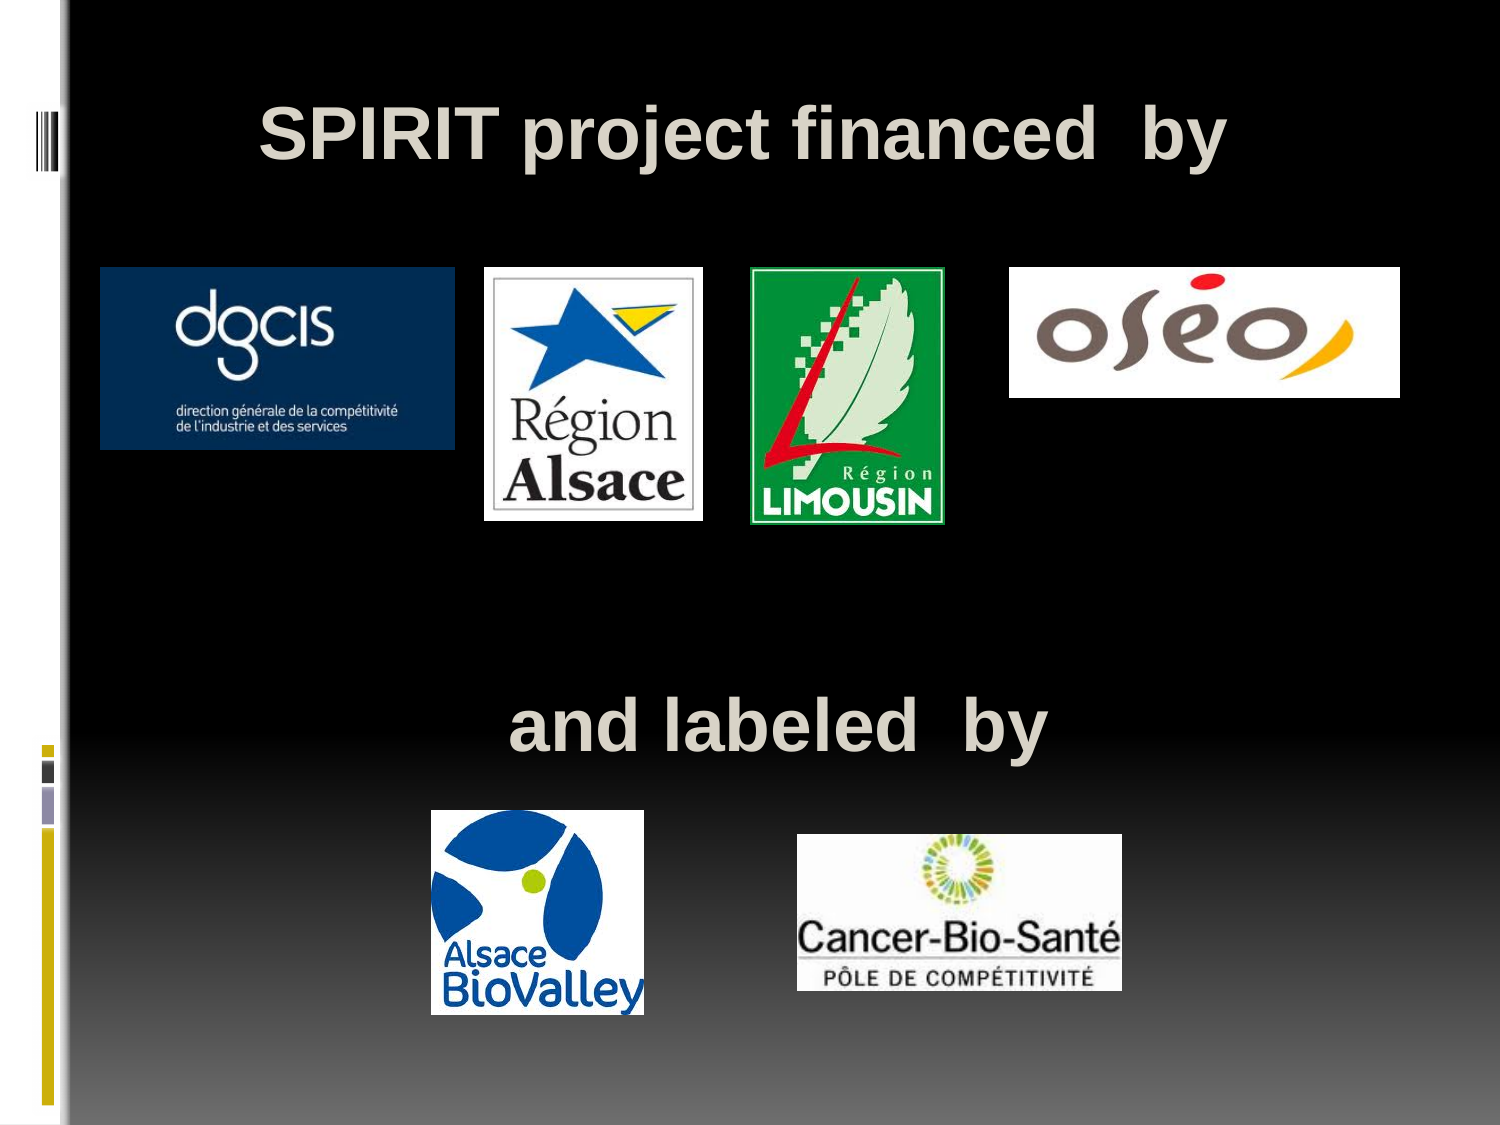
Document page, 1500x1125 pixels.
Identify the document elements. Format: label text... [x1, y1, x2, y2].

text_box and labeled by [58, 668, 1500, 774]
picture [484, 266, 703, 522]
text_box SPIRIT project financed by [23, 77, 1465, 182]
picture [430, 810, 644, 1016]
picture [796, 833, 1123, 991]
picture [1009, 266, 1400, 398]
picture [100, 266, 455, 450]
picture [749, 266, 946, 526]
